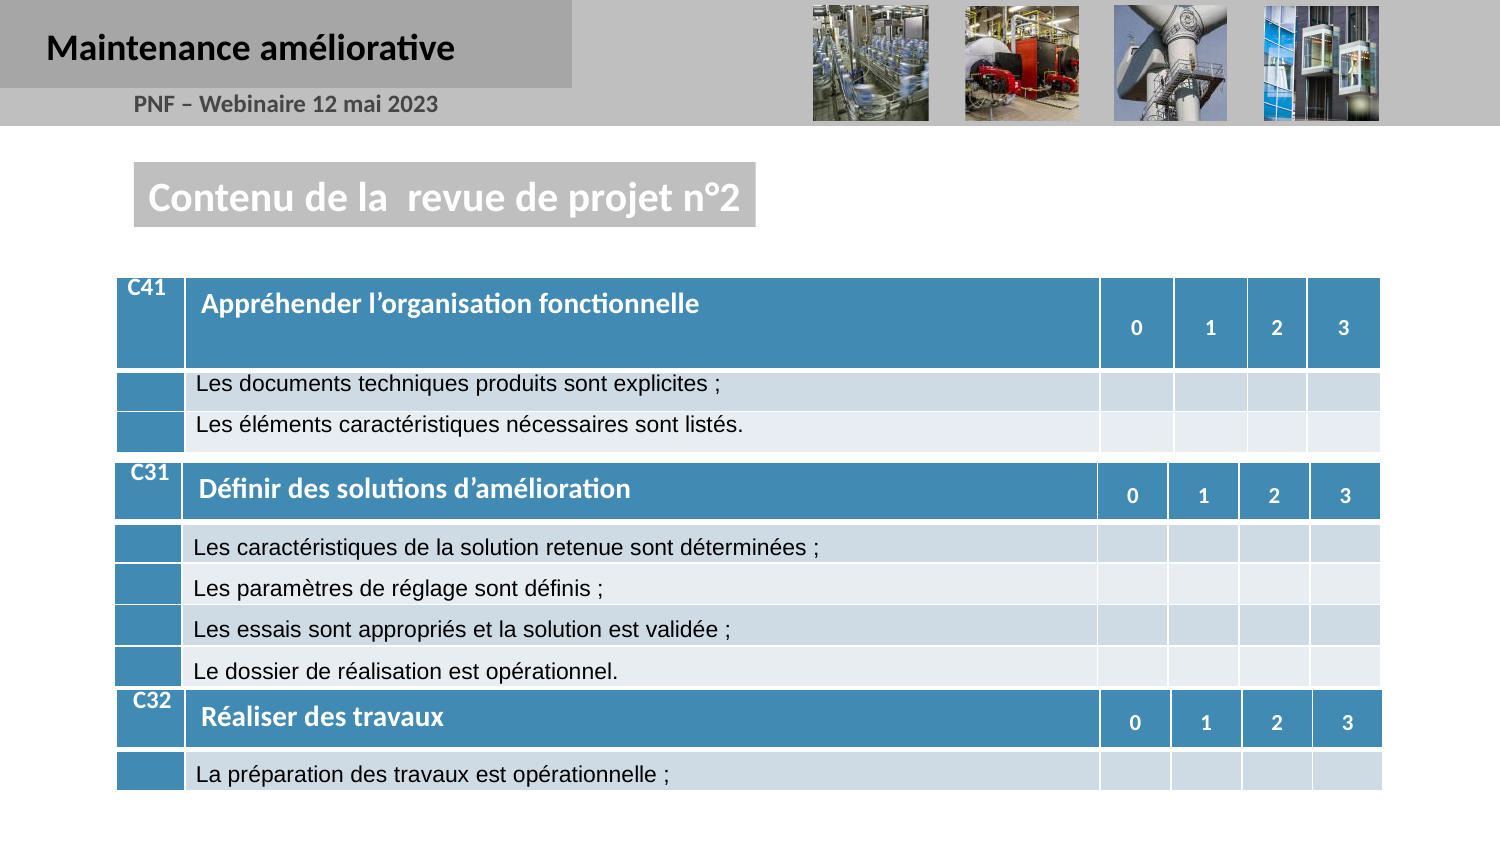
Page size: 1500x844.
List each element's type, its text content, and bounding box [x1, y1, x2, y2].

table_cell [1169, 525, 1238, 562]
table_header 0 [1098, 463, 1167, 519]
table_header 0 [1101, 690, 1170, 747]
table_cell [115, 525, 181, 562]
table_cell [1243, 752, 1312, 790]
picture [1114, 5, 1227, 121]
table_header 2 [1248, 278, 1306, 368]
table_cell [1248, 412, 1306, 452]
table_cell [1101, 412, 1173, 452]
table_cell Les documents techniques produits sont explicites ; [186, 373, 1099, 411]
table_header 2 [1243, 690, 1312, 747]
table_cell [1248, 373, 1306, 411]
table_header 1 [1169, 463, 1238, 519]
picture [1264, 6, 1379, 121]
table_cell [115, 564, 181, 604]
table_header 2 [1240, 463, 1309, 519]
table_cell [115, 605, 181, 645]
table_cell [1308, 412, 1380, 452]
table_header C31 [115, 463, 181, 519]
table_cell [1311, 605, 1380, 645]
table_cell [1098, 605, 1167, 645]
picture [813, 5, 929, 121]
table_header 3 [1313, 690, 1382, 747]
table_cell Les paramètres de réglage sont définis ; [183, 564, 1097, 604]
table_cell [1311, 647, 1380, 686]
table_cell [117, 752, 184, 790]
table_cell [1172, 752, 1241, 790]
table_cell La préparation des travaux est opérationnelle ; [186, 752, 1099, 790]
table_header C41 [117, 278, 184, 368]
table_cell [1240, 525, 1309, 562]
table_cell Les caractéristiques de la solution retenue sont déterminées ; [183, 525, 1097, 562]
table_cell [1098, 525, 1167, 562]
table_cell [1101, 752, 1170, 790]
table_cell [1101, 373, 1173, 411]
table_header 1 [1172, 690, 1241, 747]
table_cell Les essais sont appropriés et la solution est validée ; [183, 605, 1097, 645]
table_header 0 [1101, 278, 1173, 368]
table_header 3 [1308, 278, 1380, 368]
table_cell [115, 647, 181, 686]
table_header 3 [1311, 463, 1380, 519]
table_cell [117, 412, 184, 452]
table_cell [1175, 412, 1247, 452]
table_cell [1308, 373, 1380, 411]
table_cell [1240, 605, 1309, 645]
table_cell [1311, 564, 1380, 604]
text_box Contenu de la revue de projet n°2 [133, 162, 756, 227]
table_cell [1311, 525, 1380, 562]
table_cell [1240, 564, 1309, 604]
table_header 1 [1175, 278, 1247, 368]
table_header Appréhender l’organisation fonctionnelle [186, 278, 1099, 368]
table_cell Les éléments caractéristiques nécessaires sont listés. [186, 412, 1099, 452]
text_box Maintenance améliorative [31, 15, 471, 76]
table_cell [1313, 752, 1382, 790]
table_header C32 [117, 690, 184, 747]
picture [965, 6, 1079, 121]
table_cell [1169, 564, 1238, 604]
table_header Définir des solutions d’amélioration [183, 463, 1097, 519]
table_cell [1169, 647, 1238, 686]
table_cell [1240, 647, 1309, 686]
table_cell Le dossier de réalisation est opérationnel. [183, 647, 1097, 686]
table_cell [1098, 647, 1167, 686]
table_cell [1098, 564, 1167, 604]
table_cell [1169, 605, 1238, 645]
table_header Réaliser des travaux [186, 690, 1099, 747]
table_cell [117, 373, 184, 411]
table_cell [1175, 373, 1247, 411]
